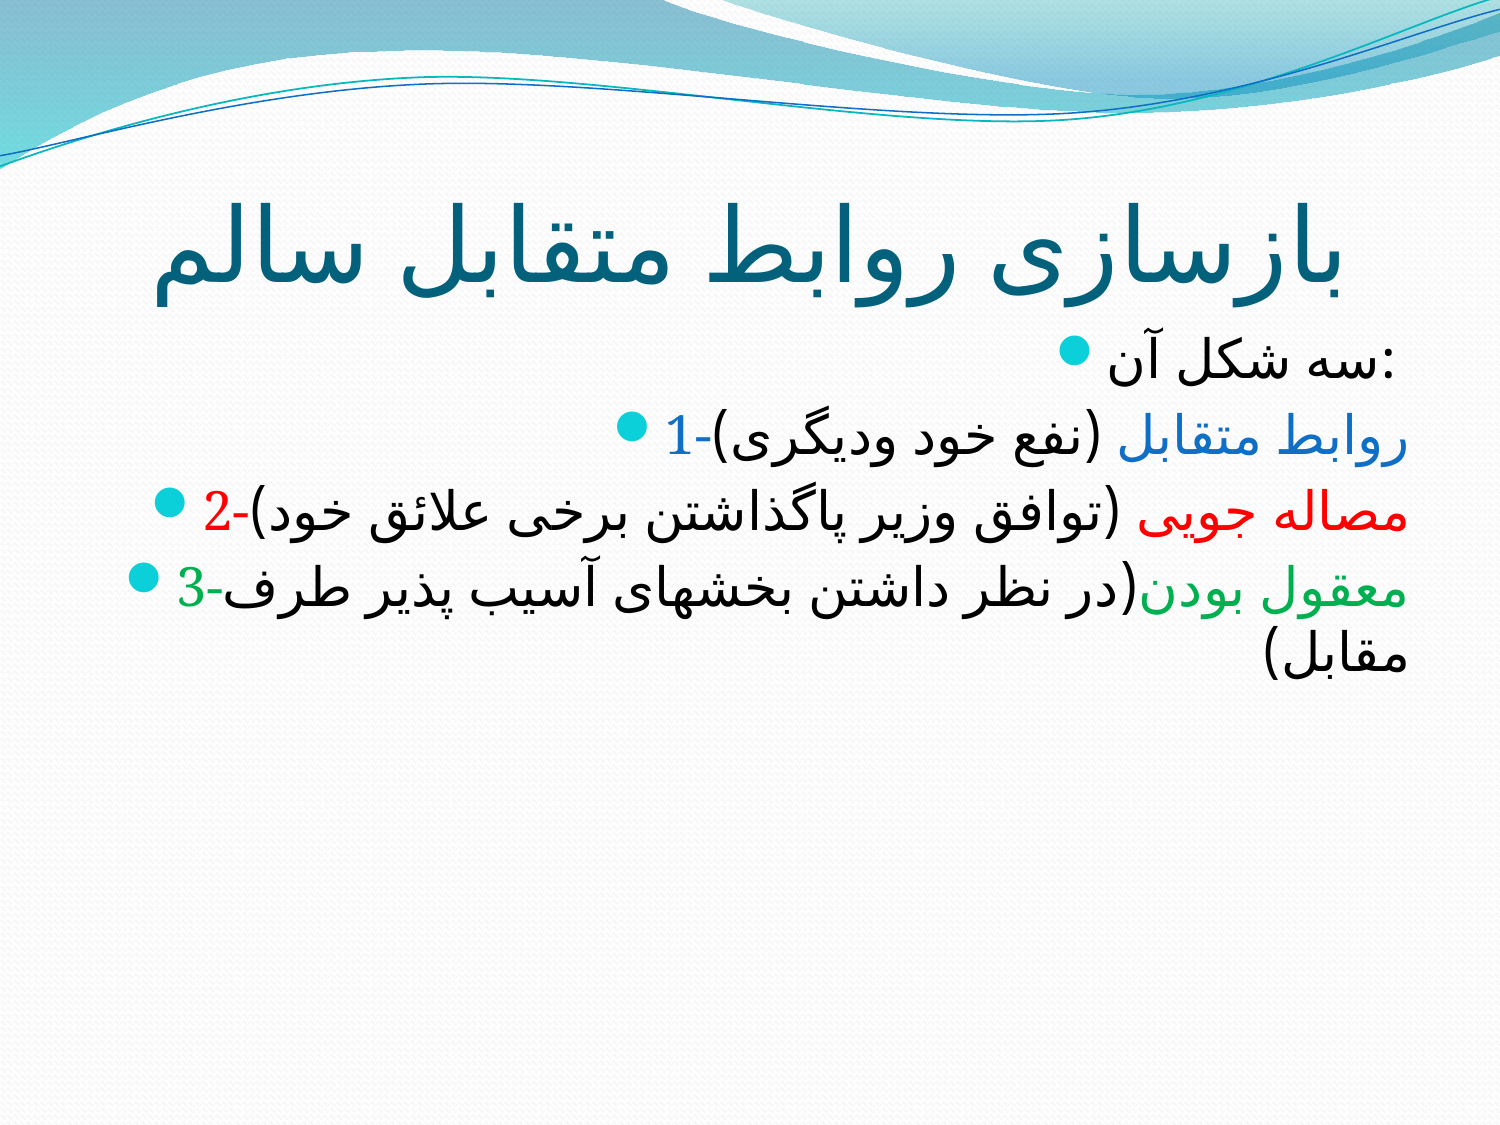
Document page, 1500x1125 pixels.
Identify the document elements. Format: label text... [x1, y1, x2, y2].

title بازسازی روابط متقابل سالم [75, 115, 1425, 303]
list سه شکل آن: 1-روابط متقابل (نفع خود ودیگری) 2-مصاله جویی (توافق وزیر پاگذاشتن برخی علائق خود) 3-معقول بودن(در نظر داشتن بخشهای آسیب پذیر طرف مقابل) [75, 317, 1425, 1038]
